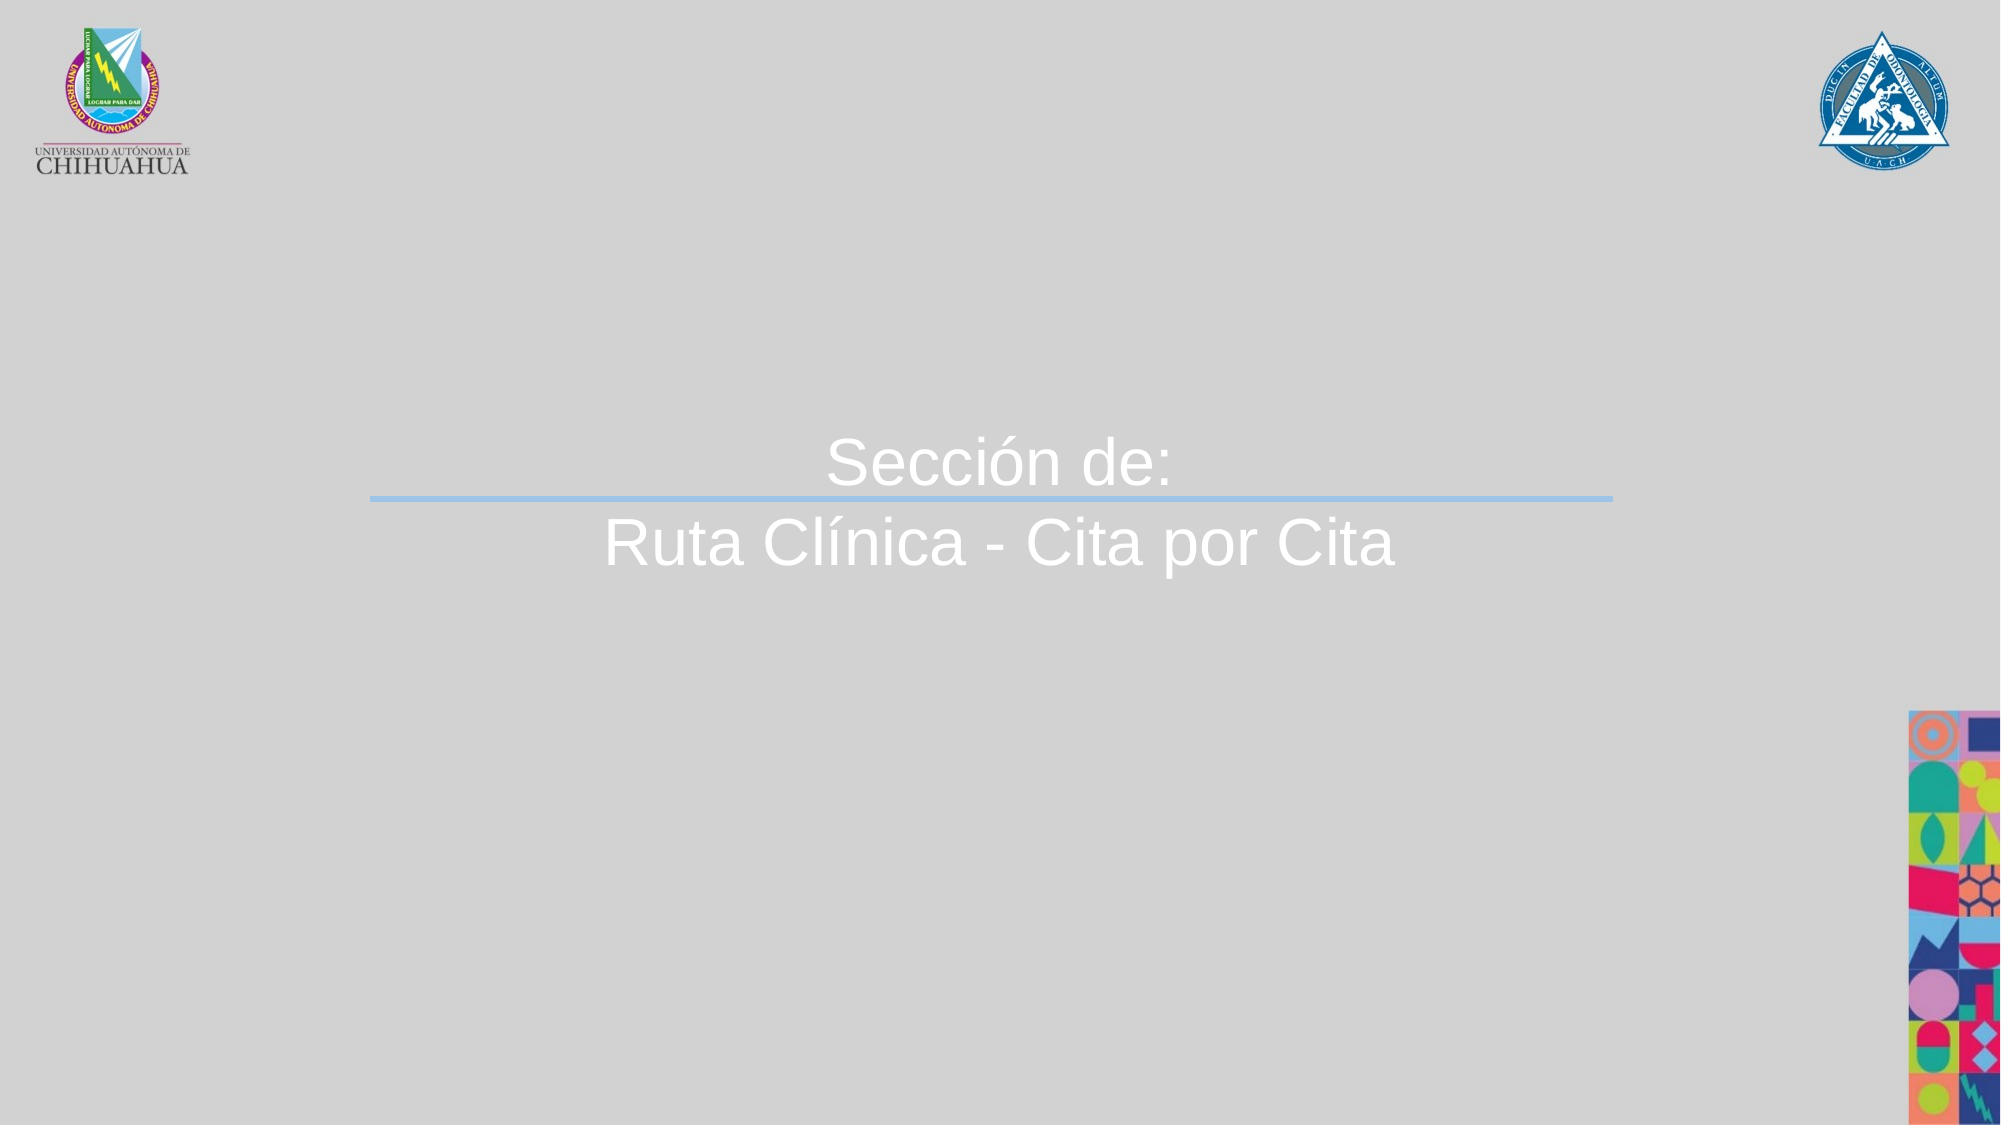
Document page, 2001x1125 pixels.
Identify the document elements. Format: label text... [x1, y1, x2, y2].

picture [0, 0, 2001, 1125]
text_box Sección de: Ruta Clínica - Cita por Cita [66, 411, 1934, 586]
